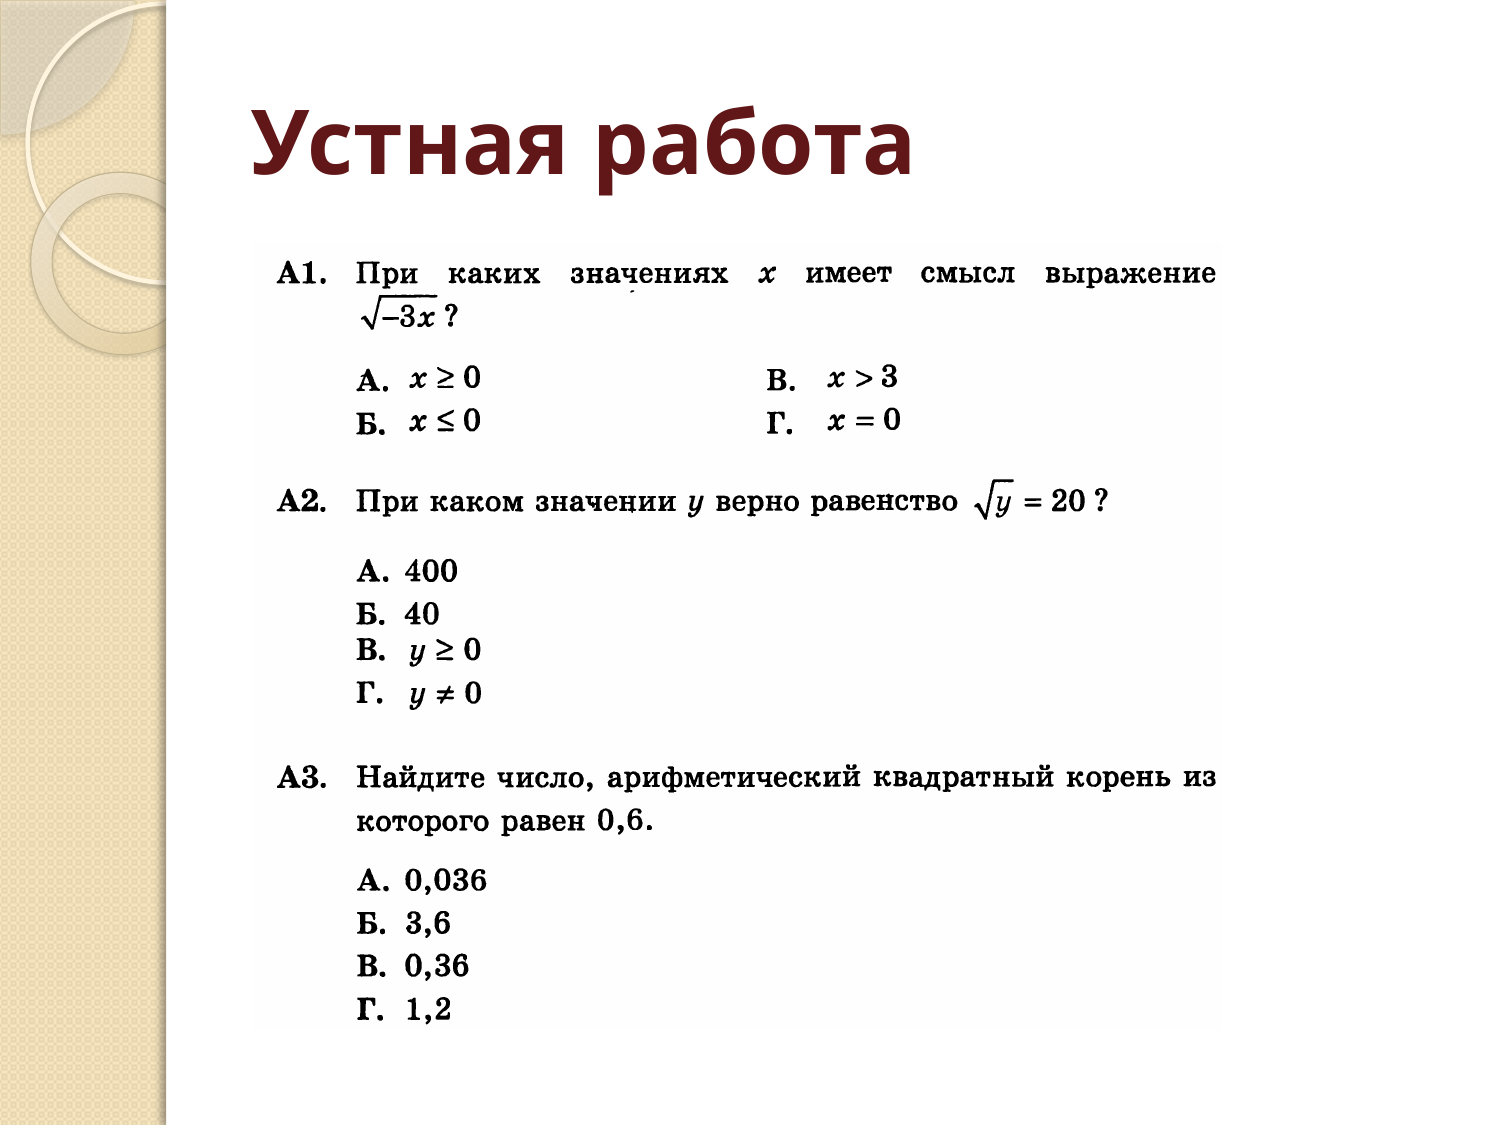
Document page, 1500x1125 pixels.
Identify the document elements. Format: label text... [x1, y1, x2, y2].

title Устная работа [235, 45, 1466, 233]
picture [253, 243, 1223, 1030]
